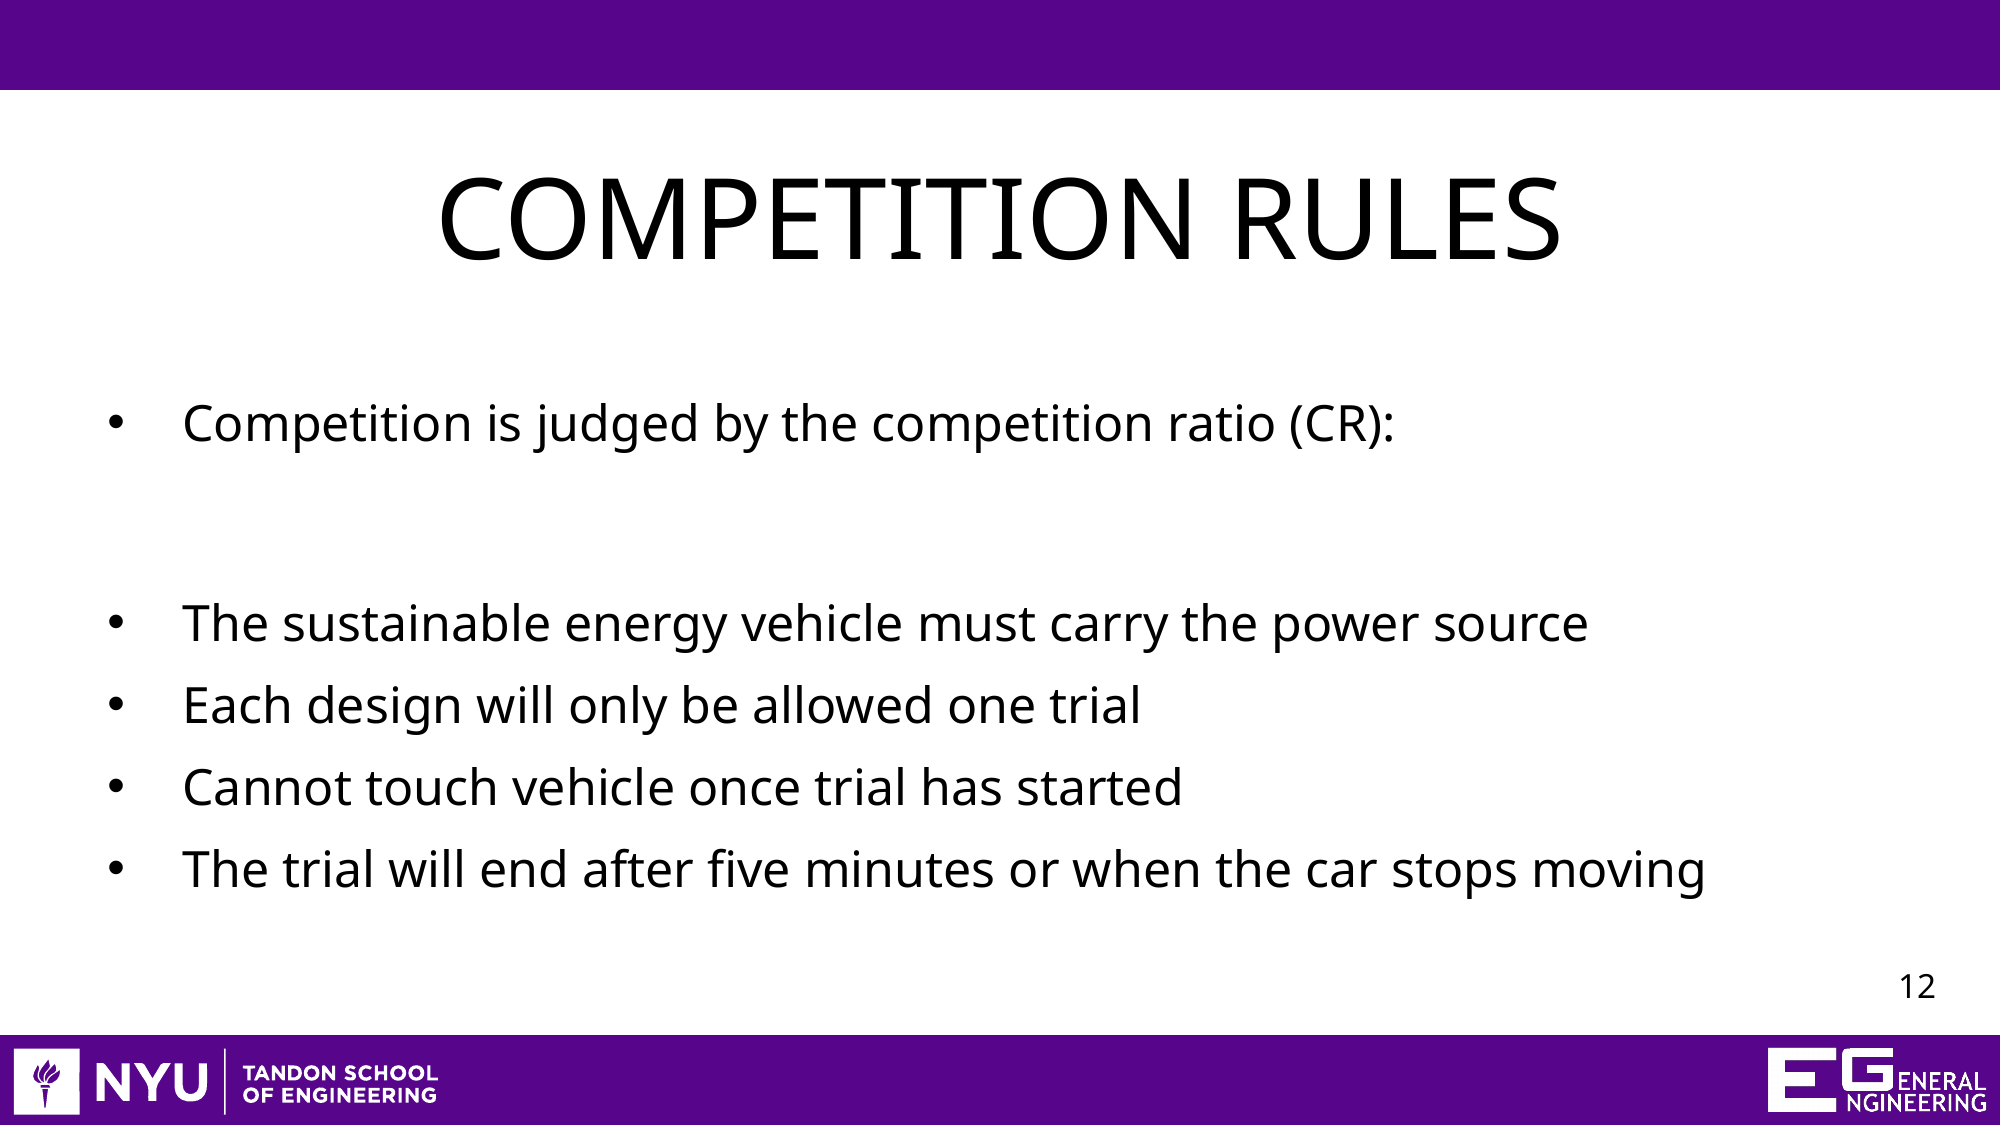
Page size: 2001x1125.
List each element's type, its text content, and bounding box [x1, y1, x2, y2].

picture [13, 1048, 438, 1115]
text_box 12 [1802, 958, 1951, 1013]
picture [1752, 1031, 2000, 1125]
text_box [0, 1034, 1752, 1125]
title COMPETITION RULES [92, 132, 1908, 292]
text_box [0, 0, 2000, 91]
